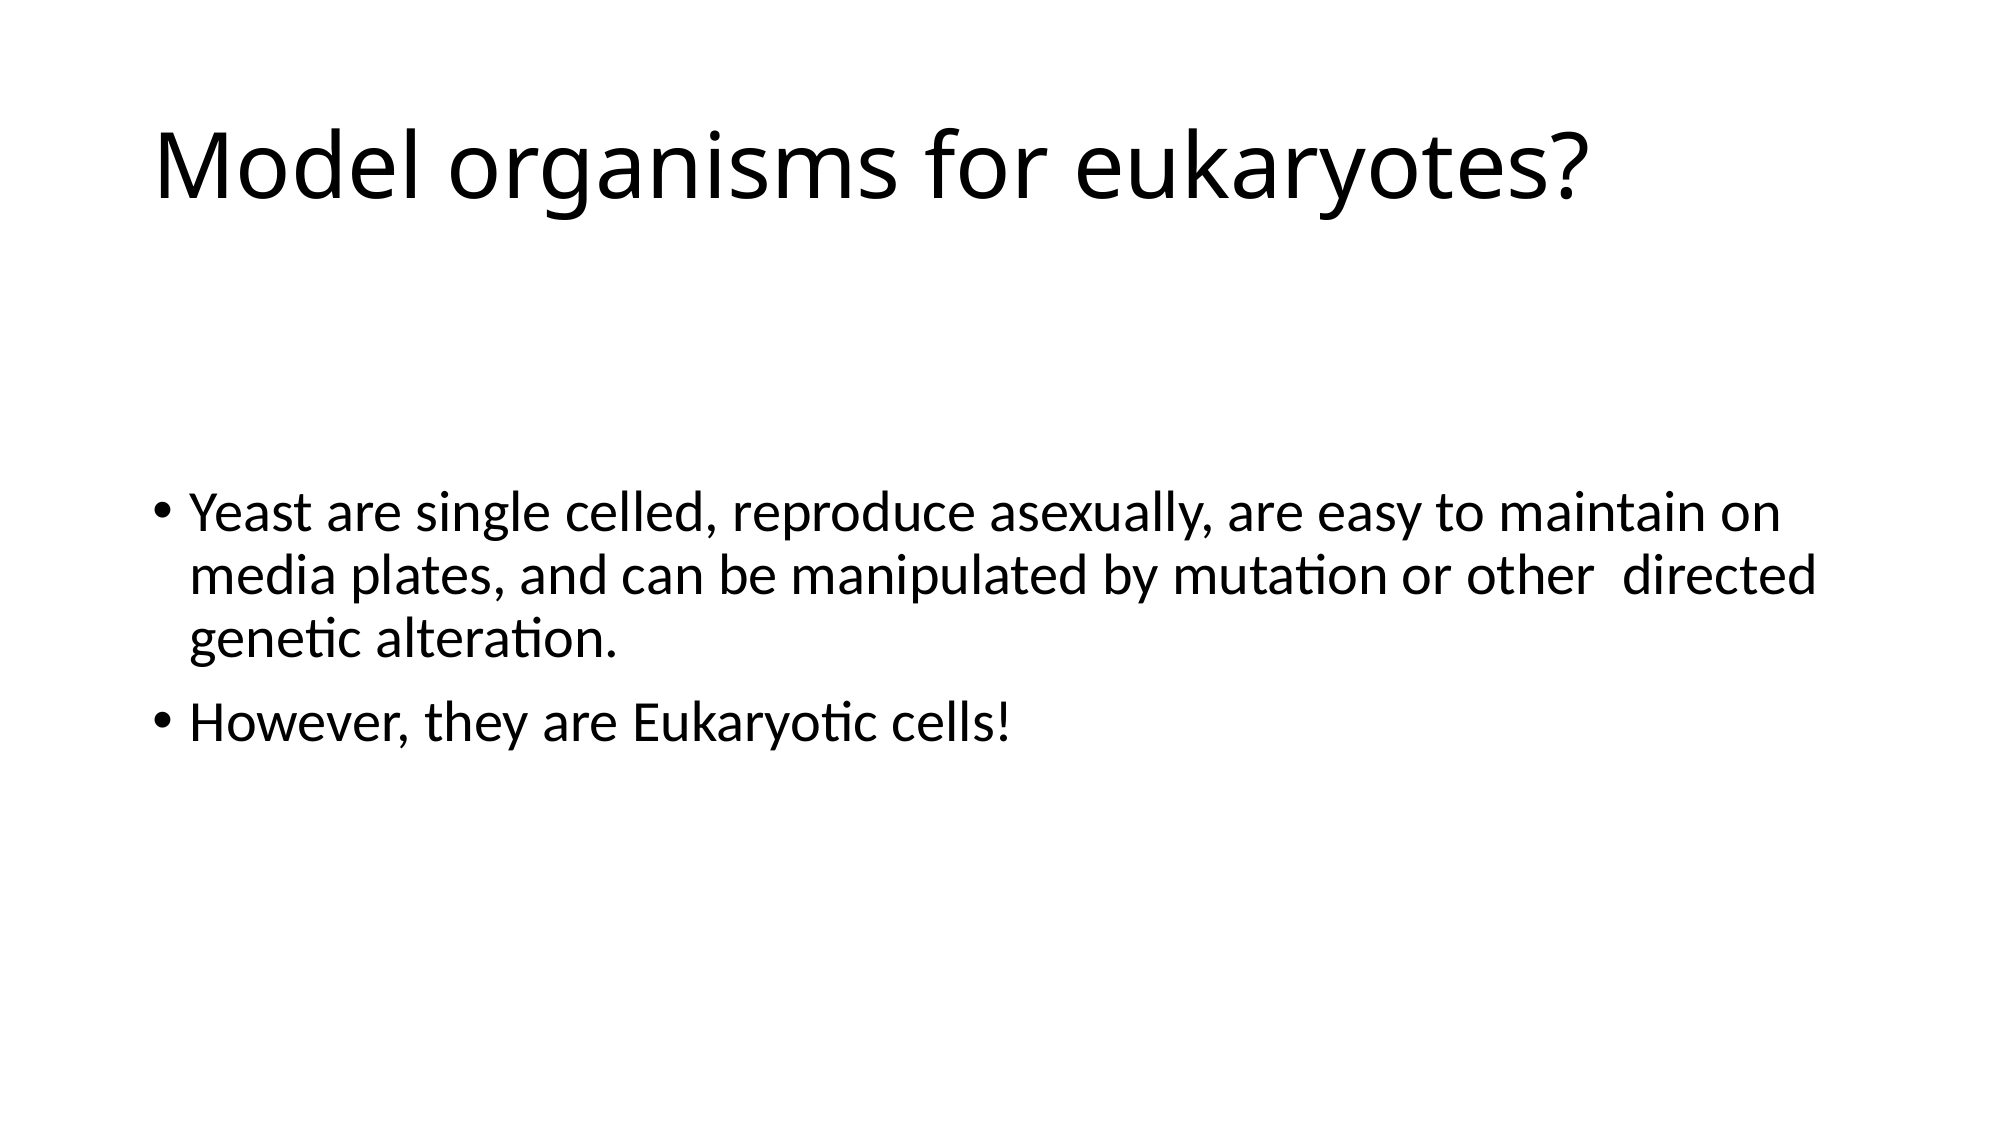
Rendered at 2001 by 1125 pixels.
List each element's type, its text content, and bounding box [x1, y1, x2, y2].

title Model organisms for eukaryotes? [137, 59, 1863, 278]
list Yeast are single celled, reproduce asexually, are easy to maintain on media plates, and can be manipulated by mutation or other directed genetic alteration. However, they are Eukaryotic cells! [137, 299, 1863, 1014]
